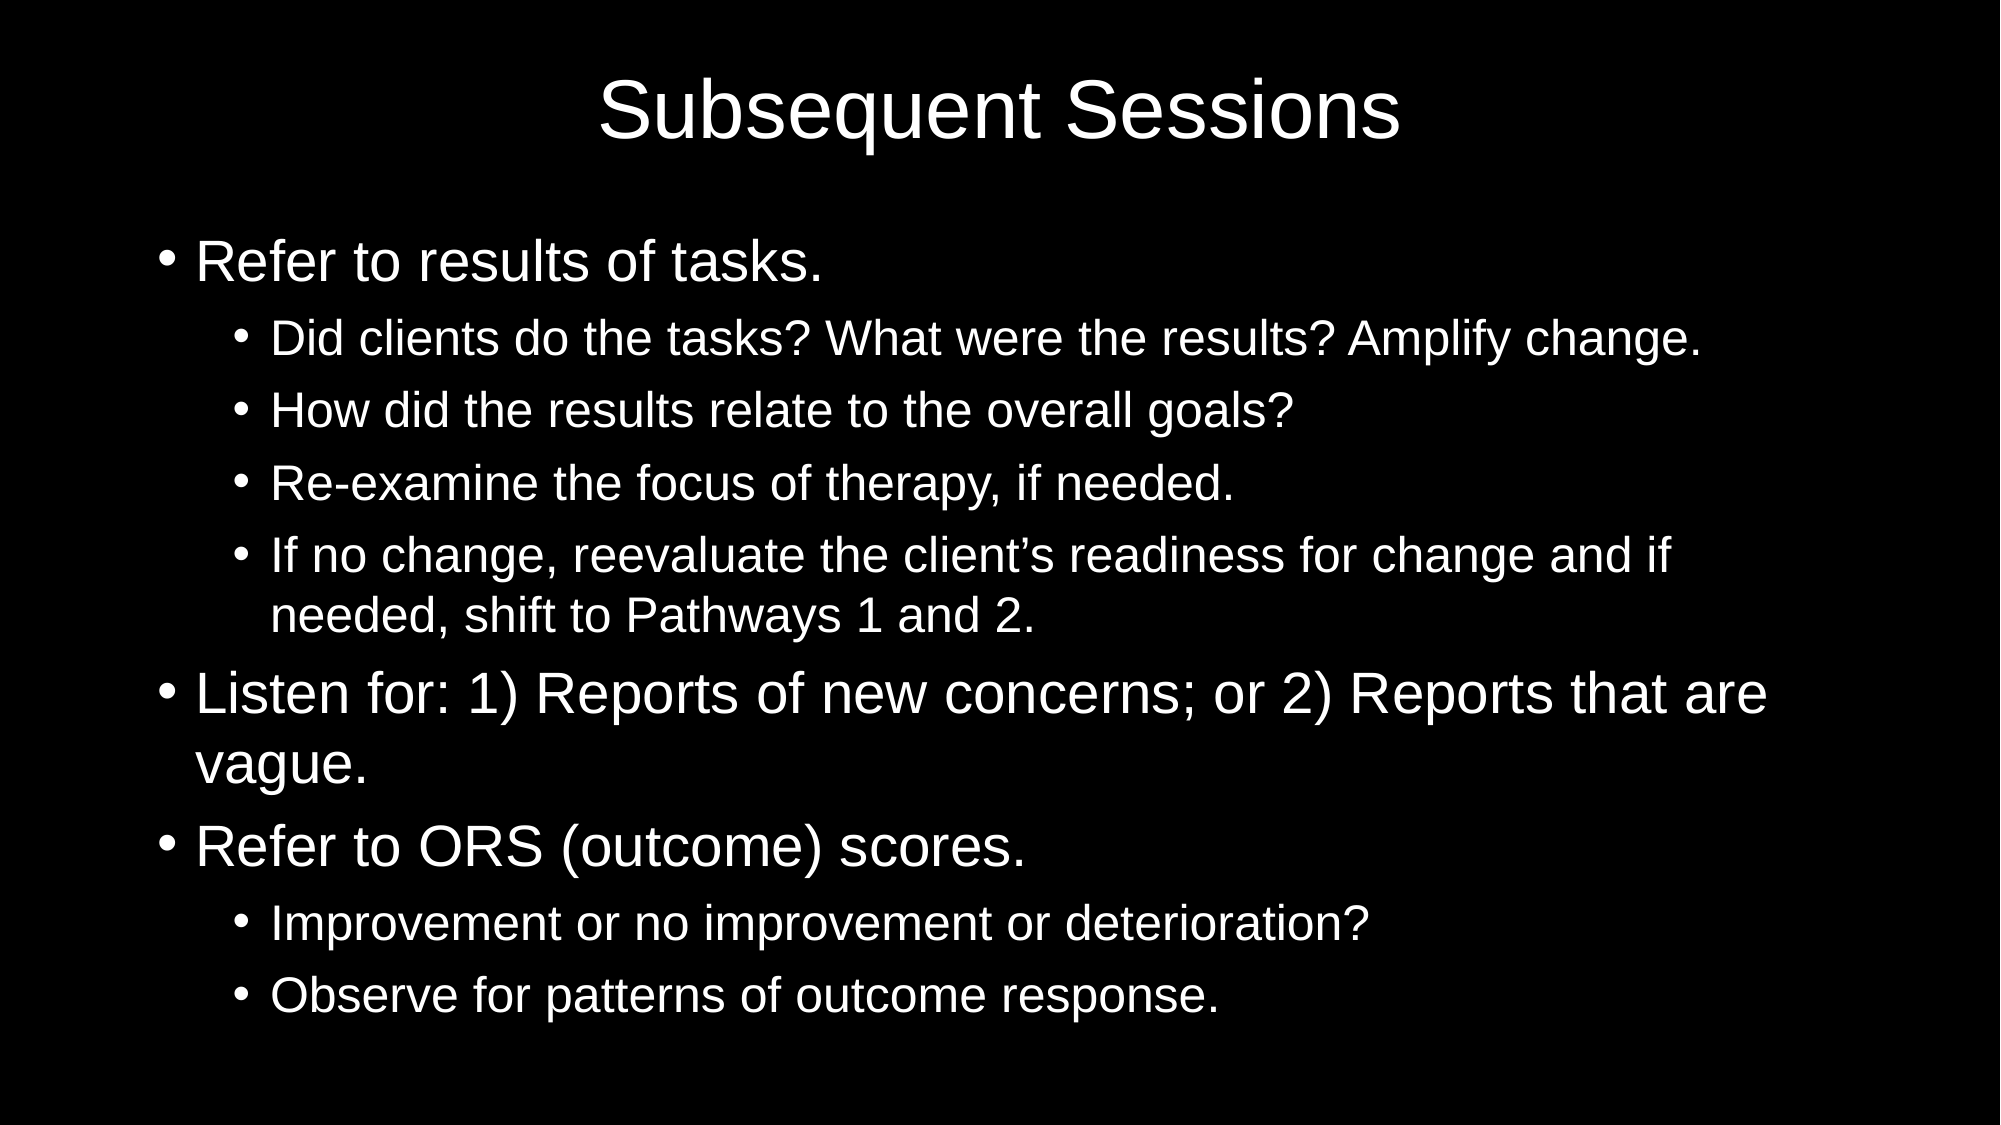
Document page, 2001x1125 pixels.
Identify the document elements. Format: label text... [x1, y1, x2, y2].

title Subsequent Sessions [99, 21, 1900, 202]
list Refer to results of tasks. Did clients do the tasks? What were the results? Amplify change. How did the results relate to the overall goals? Re-examine the focus of therapy, if needed. If no change, reevaluate the client’s readiness for change and if needed, shift to Pathways 1 and 2. Listen for: 1) Reports of new concerns; or 2) Reports that are vague. Refer to ORS (outcome) scores. Improvement or no improvement or deterioration? Observe for patterns of outcome response. [67, 215, 1823, 1026]
